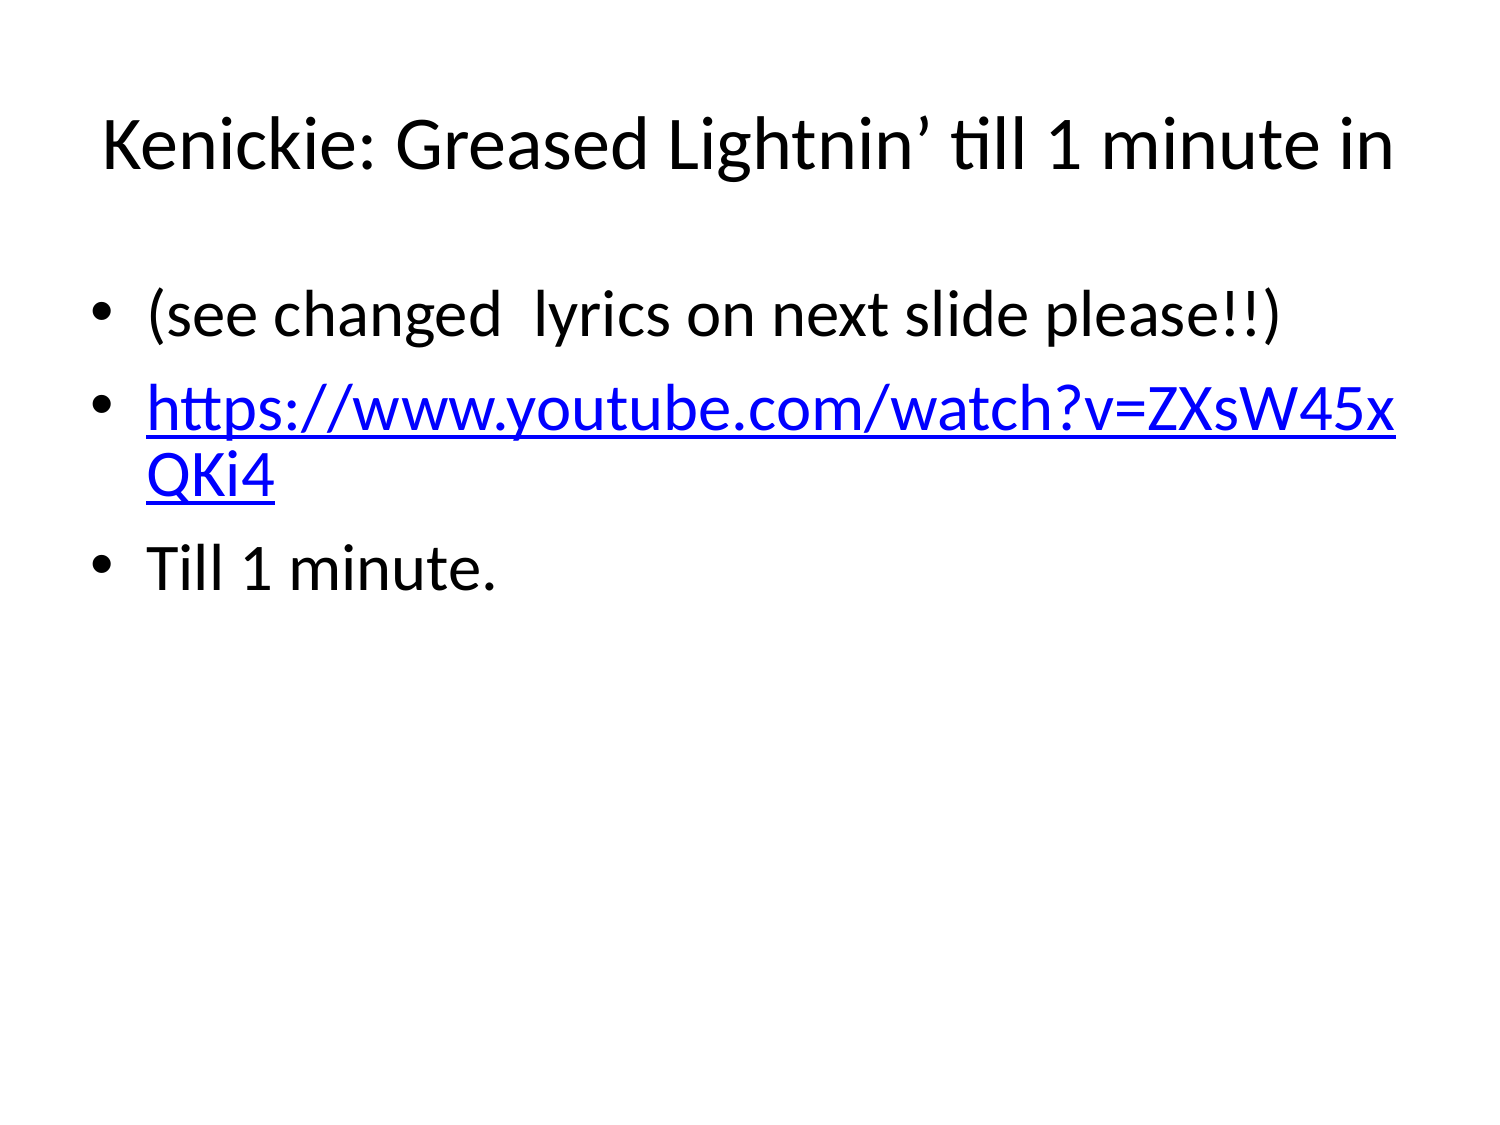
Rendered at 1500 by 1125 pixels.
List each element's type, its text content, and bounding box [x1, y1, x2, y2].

title Kenickie: Greased Lightnin’ till 1 minute in [75, 45, 1425, 233]
list (see changed lyrics on next slide please!!) https://www.youtube.com/watch?v=ZXsW45xQKi4 Till 1 minute. [75, 262, 1425, 1005]
